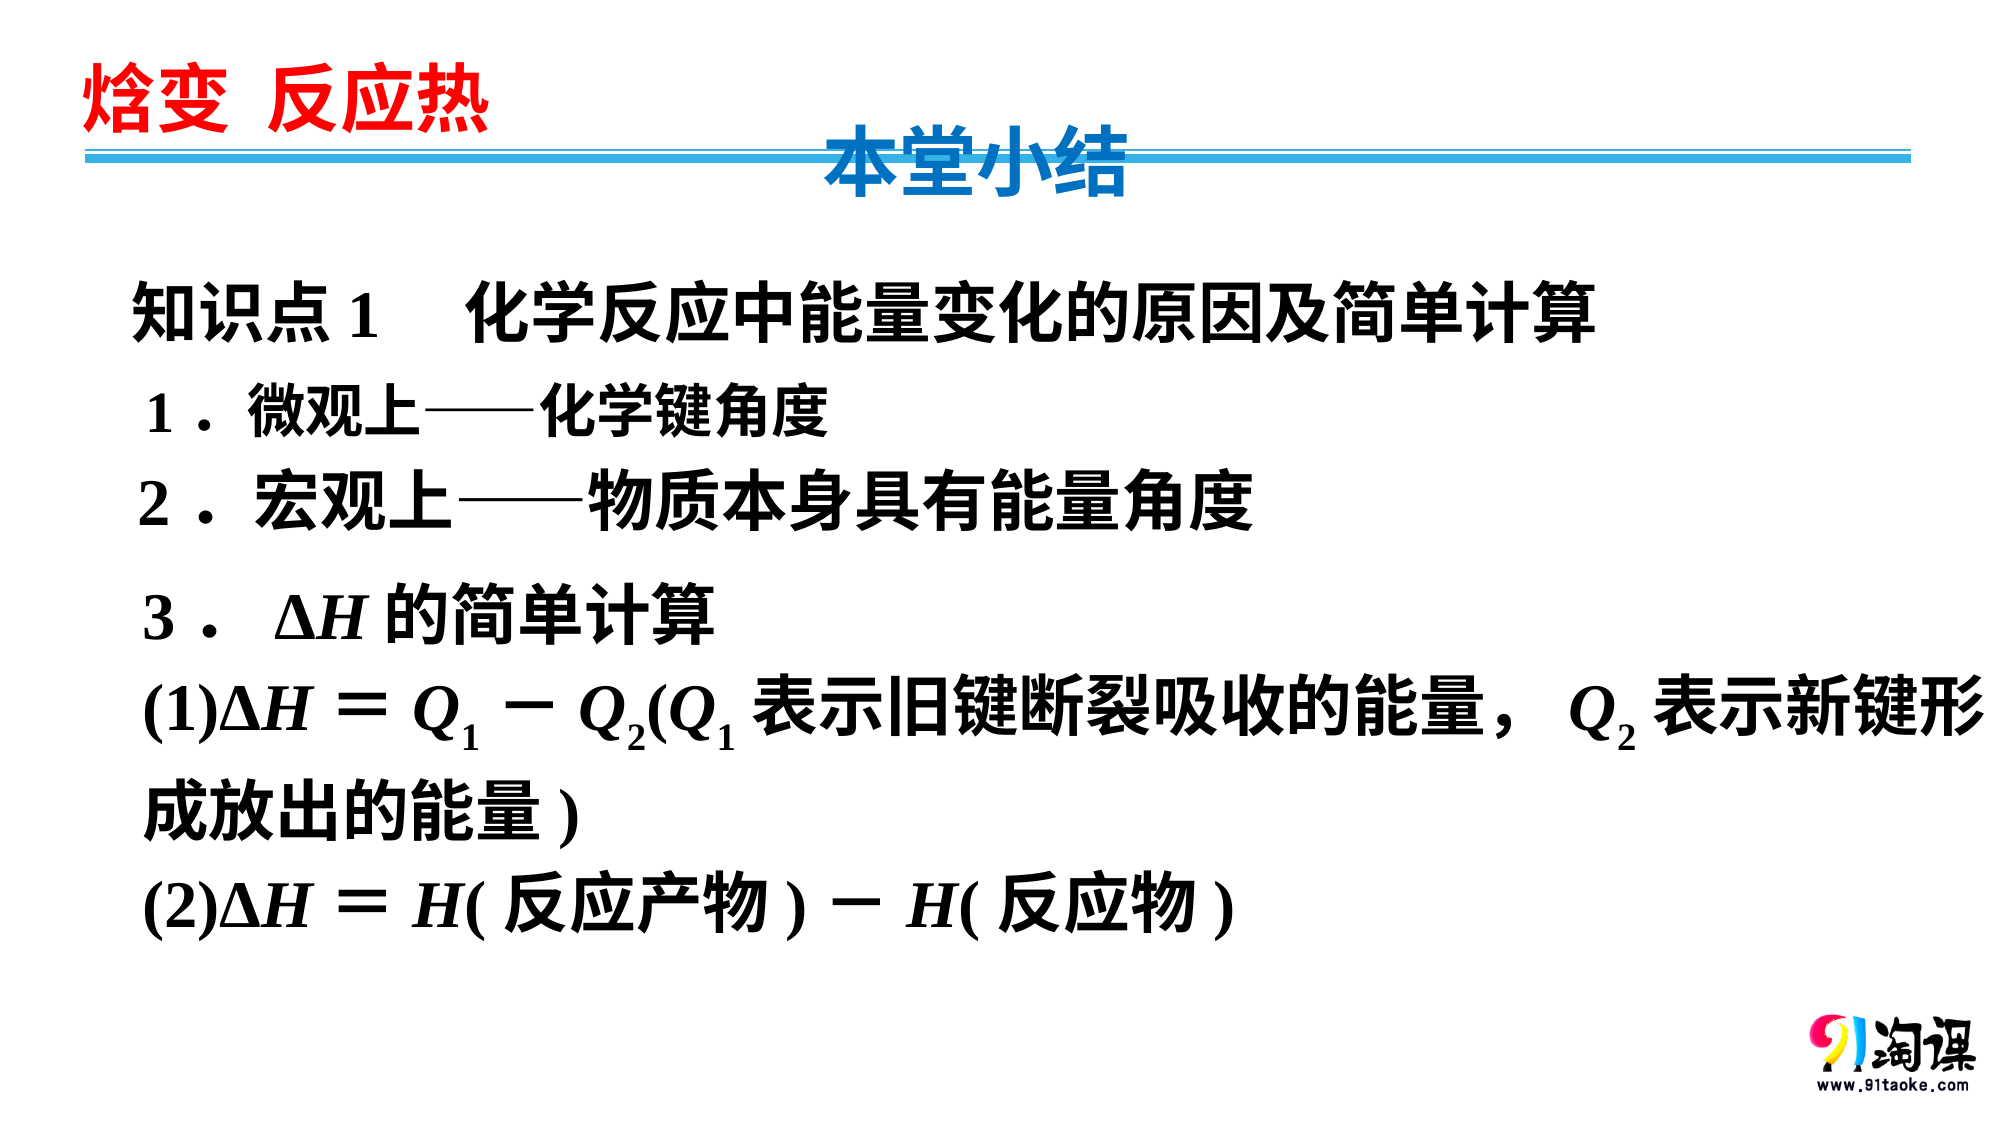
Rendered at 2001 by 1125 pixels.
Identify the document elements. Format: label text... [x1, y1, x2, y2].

text_box 2．宏观上——物质本身具有能量角度 [117, 448, 2000, 528]
text_box 3．ΔH的简单计算 (1)ΔH＝Q1－Q2(Q1表示旧键断裂吸收的能量，Q2表示新键形 成放出的能量) (2)ΔH＝H(反应产物)－H(反应物) [122, 562, 2000, 900]
list 1．微观上——化学键角度 [125, 364, 1890, 448]
text_box 本堂小结 [480, 105, 1473, 214]
text_box 知识点1 化学反应中能量变化的原因及简单计算 [116, 231, 1889, 359]
